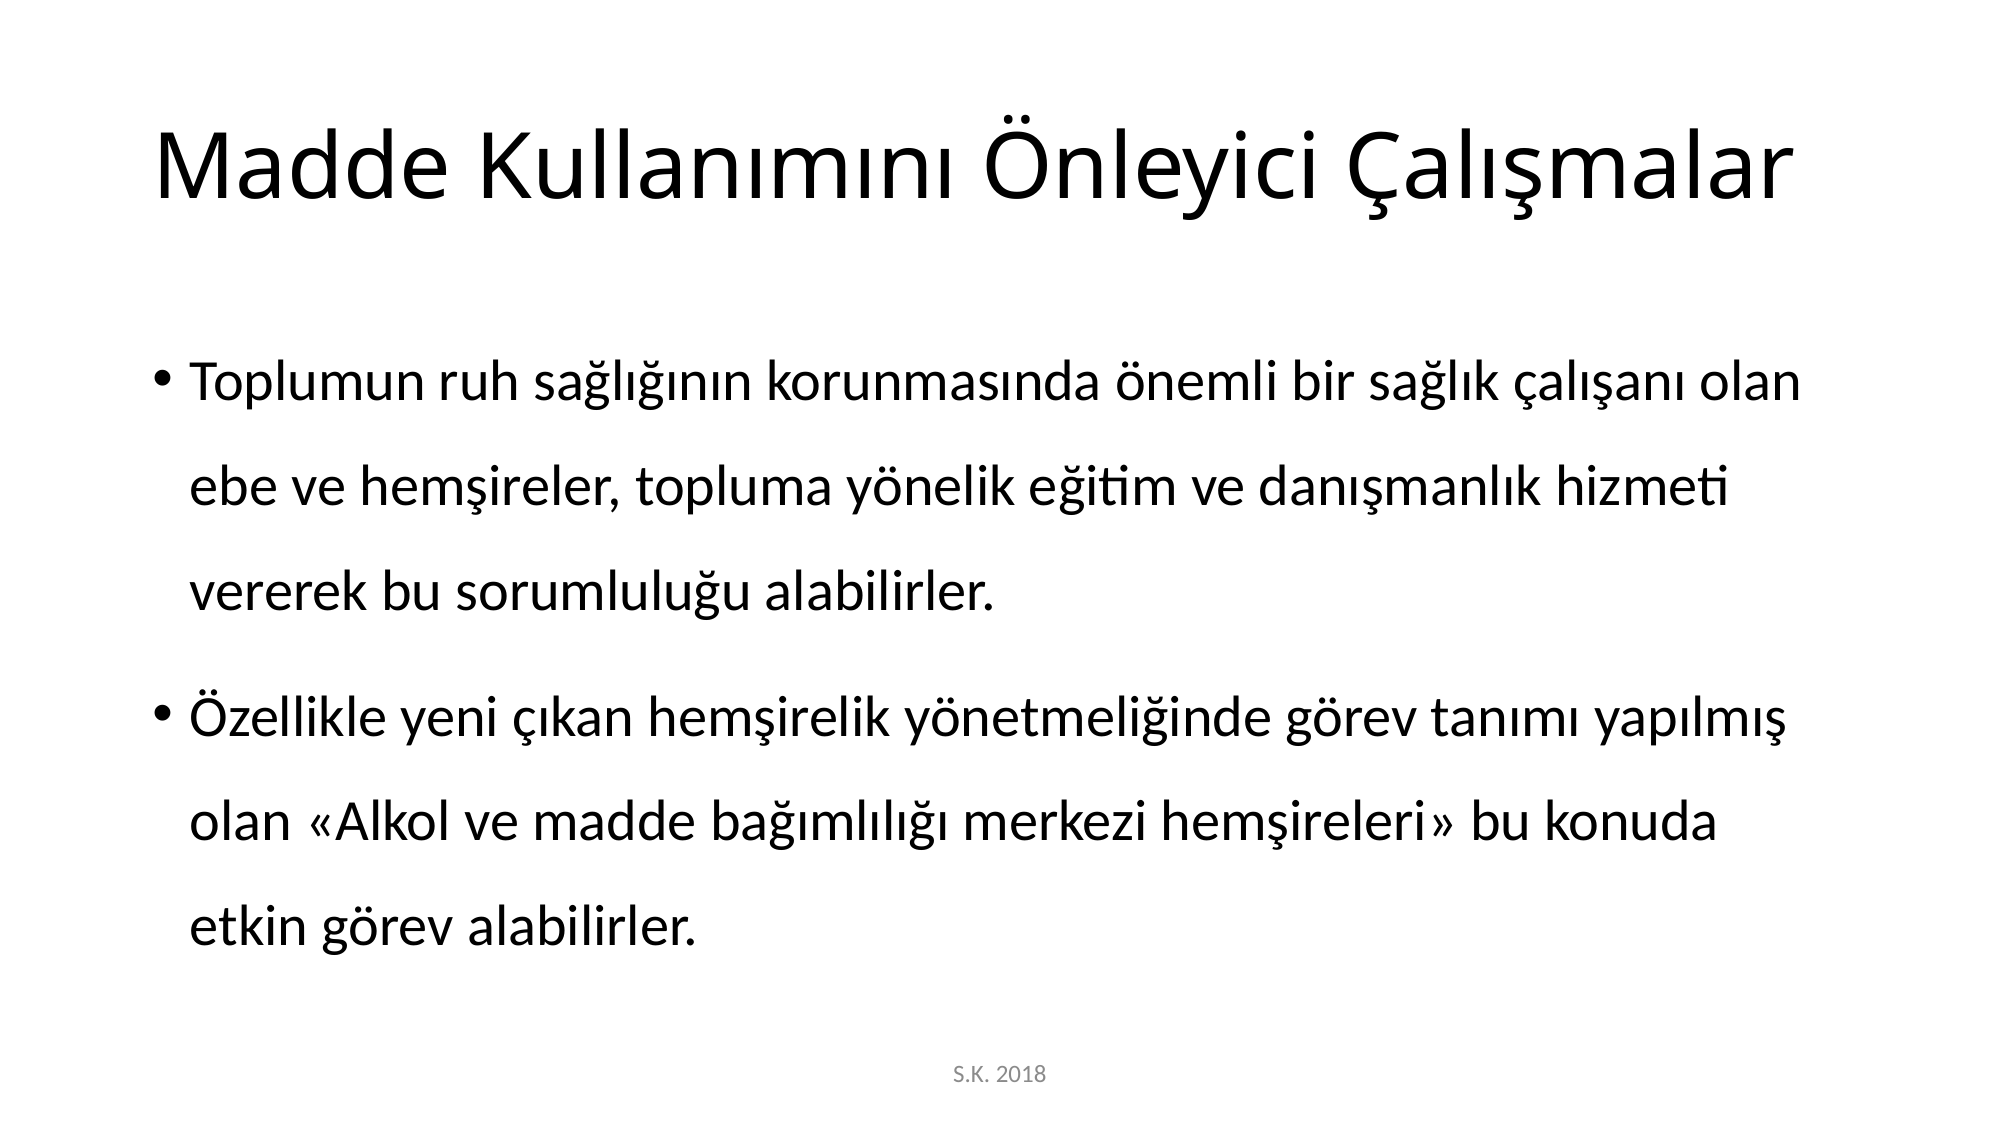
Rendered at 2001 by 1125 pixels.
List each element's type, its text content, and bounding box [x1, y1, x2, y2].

list Toplumun ruh sağlığının korunmasında önemli bir sağlık çalışanı olan ebe ve hemşireler, topluma yönelik eğitim ve danışmanlık hizmeti vererek bu sorumluluğu alabilirler. Özellikle yeni çıkan hemşirelik yönetmeliğinde görev tanımı yapılmış olan «Alkol ve madde bağımlılığı merkezi hemşireleri» bu konuda etkin görev alabilirler. [137, 299, 1863, 1014]
footer S.K. 2018 [662, 1042, 1338, 1103]
title Madde Kullanımını Önleyici Çalışmalar [137, 59, 1863, 278]
